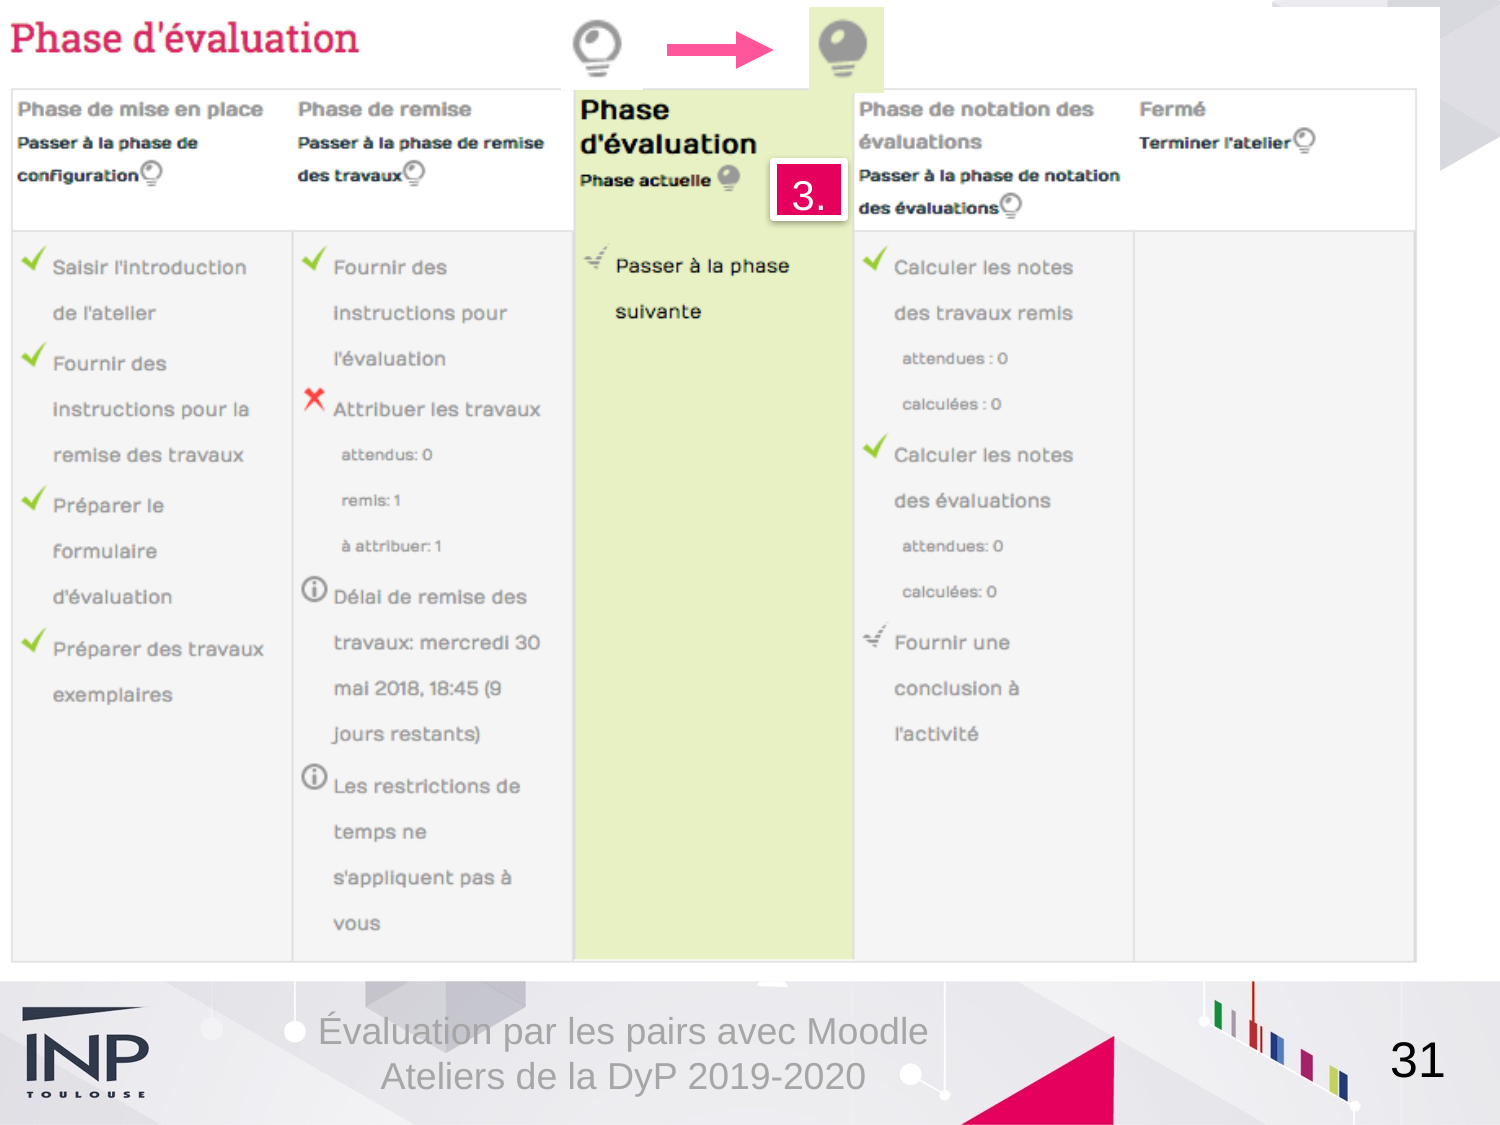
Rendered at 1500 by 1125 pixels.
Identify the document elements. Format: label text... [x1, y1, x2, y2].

picture [0, 0, 1500, 1125]
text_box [560, 6, 885, 93]
slide_number 31 [1376, 1020, 1480, 1106]
